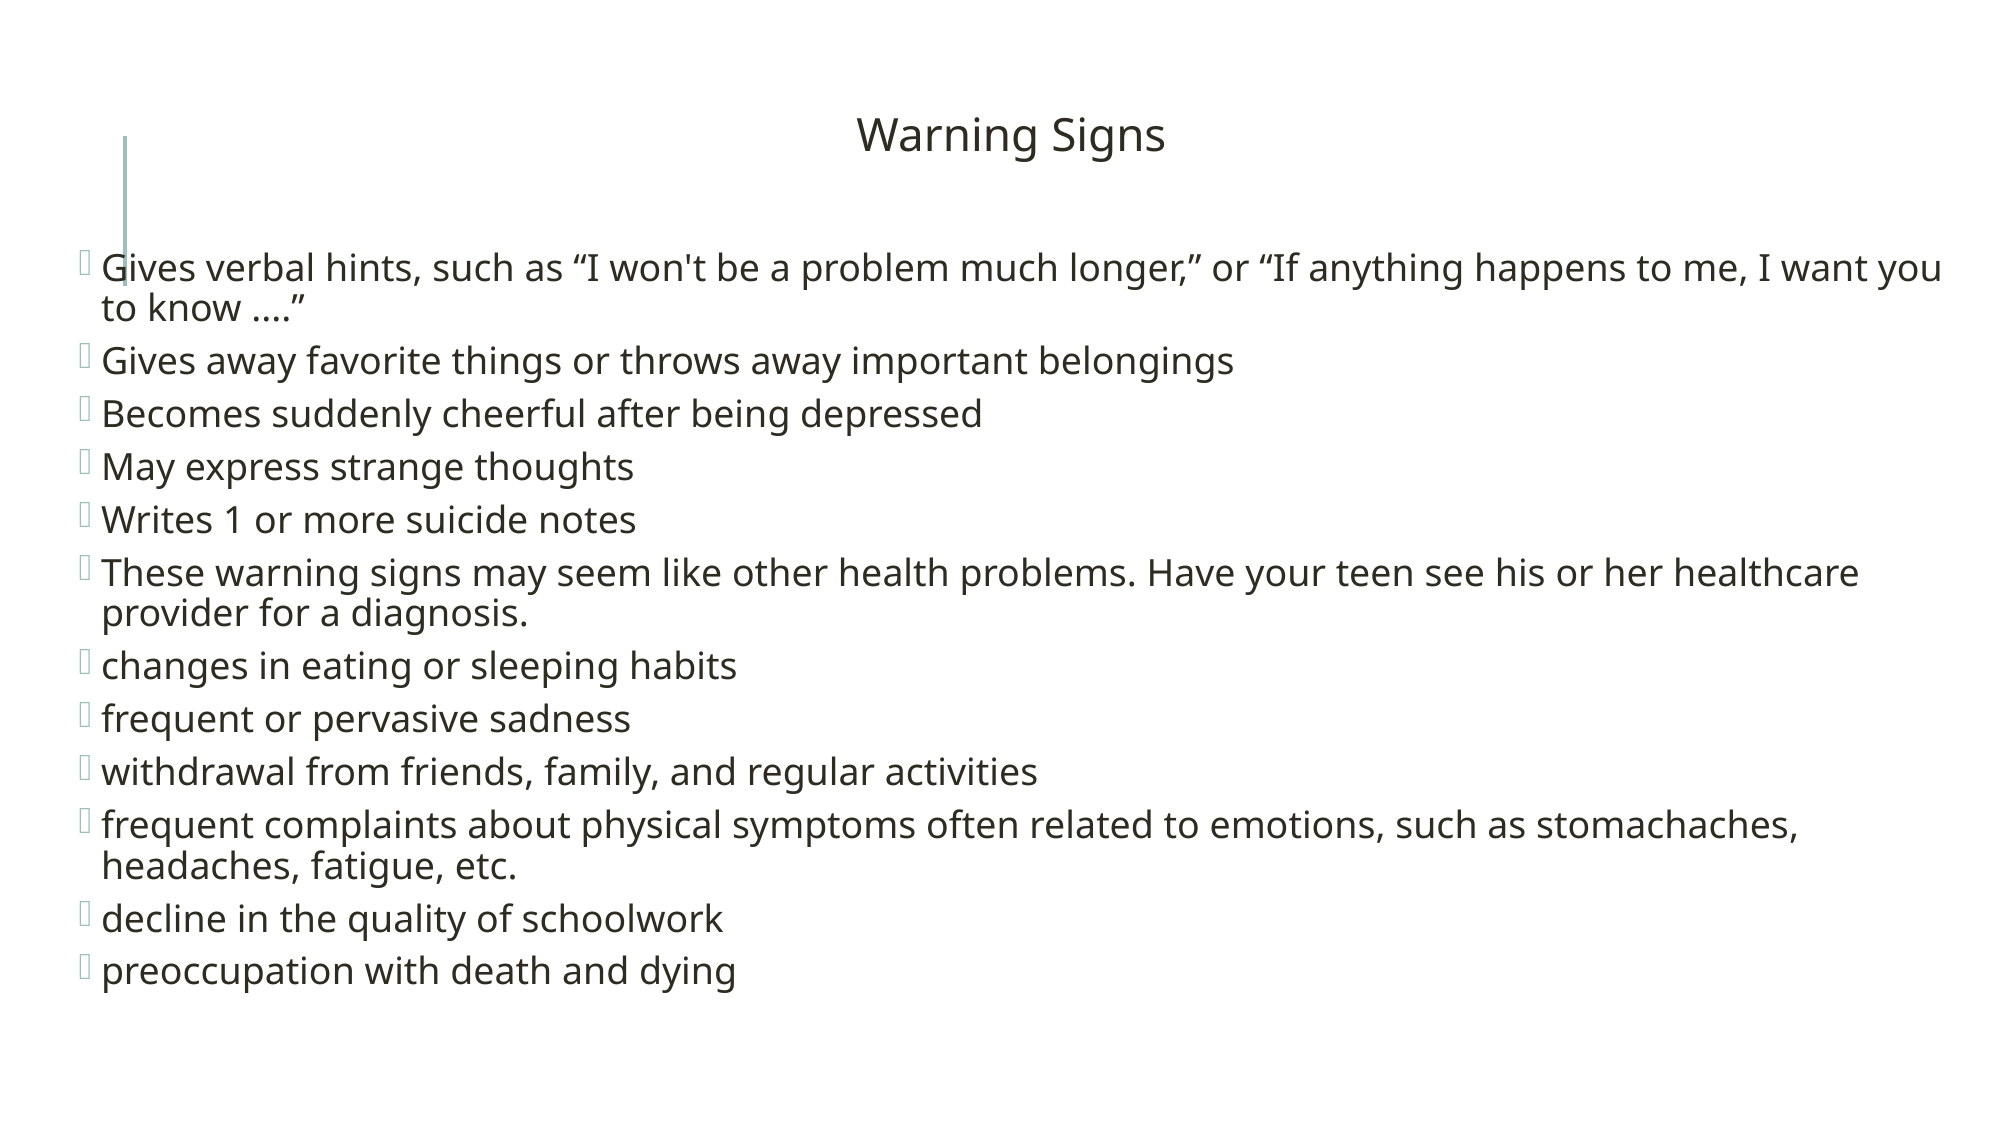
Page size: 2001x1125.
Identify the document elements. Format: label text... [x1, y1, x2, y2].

list Warning Signs Gives verbal hints, such as “I won't be a problem much longer,” or “If anything happens to me, I want you to know ....” Gives away favorite things or throws away important belongings Becomes suddenly cheerful after being depressed May express strange thoughts Writes 1 or more suicide notes These warning signs may seem like other health problems. Have your teen see his or her healthcare provider for a diagnosis. changes in eating or sleeping habits frequent or pervasive sadness withdrawal from friends, family, and regular activities frequent complaints about physical symptoms often related to emotions, such as stomachaches, headaches, fatigue, etc. decline in the quality of schoolwork preoccupation with death and dying [50, 35, 1974, 1079]
